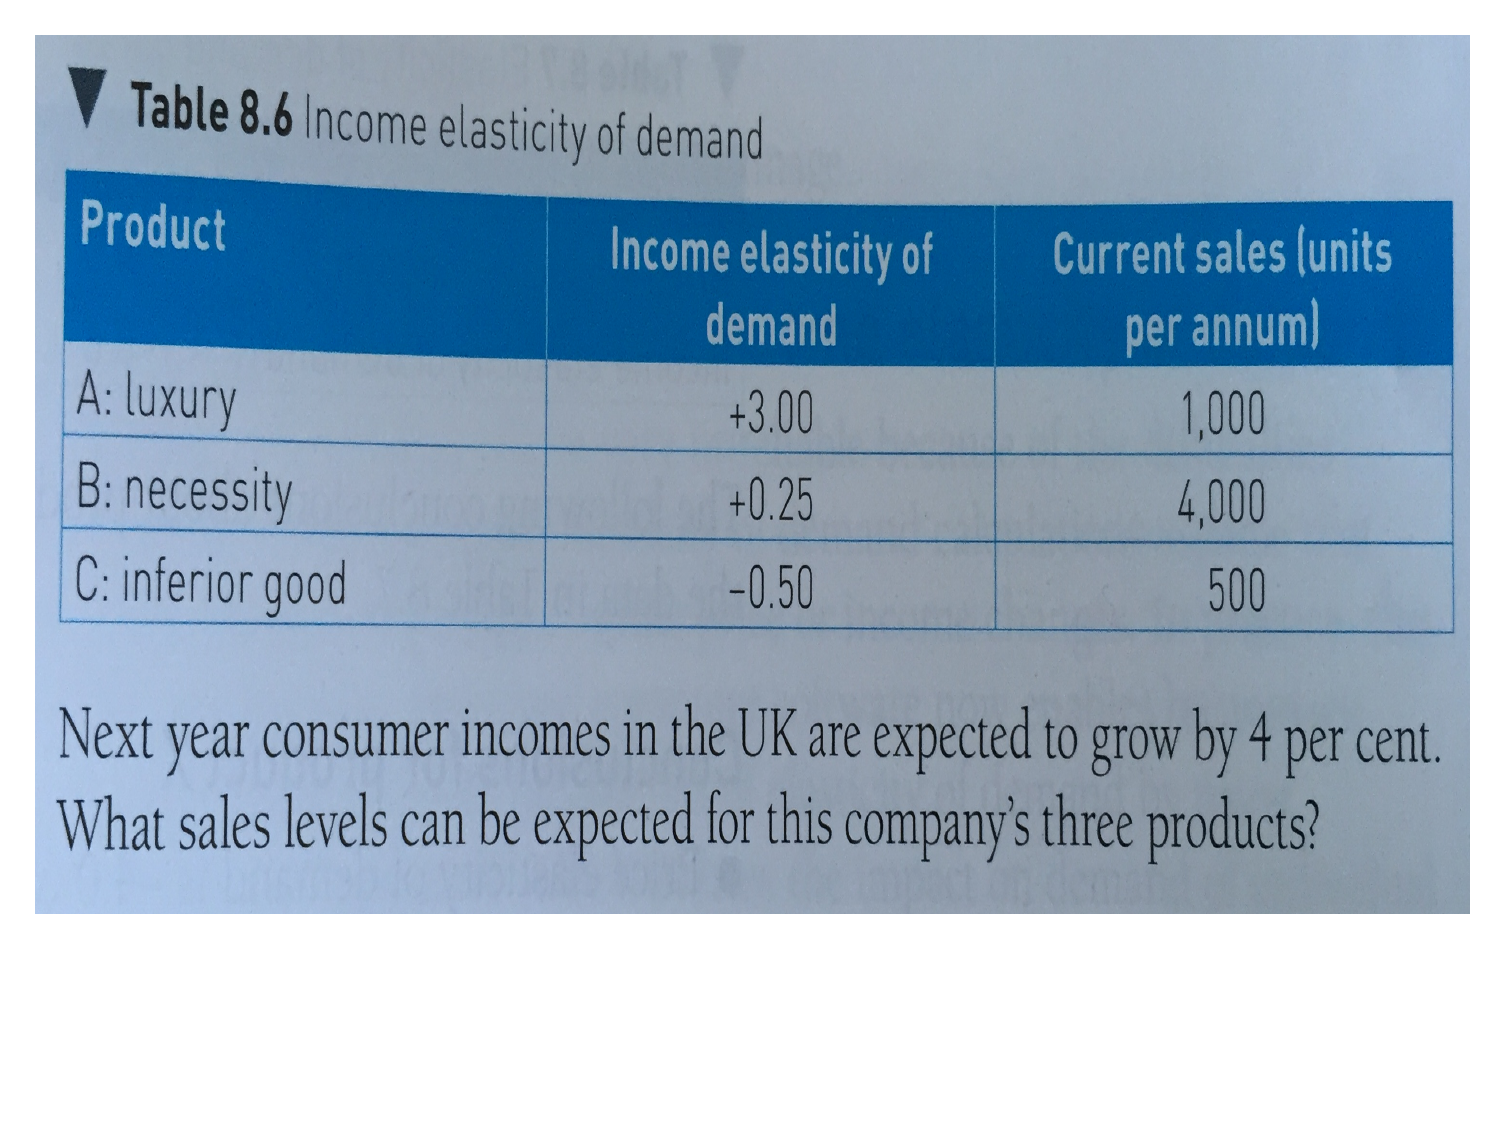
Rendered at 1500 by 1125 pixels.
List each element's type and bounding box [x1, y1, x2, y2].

picture [34, 34, 1471, 915]
